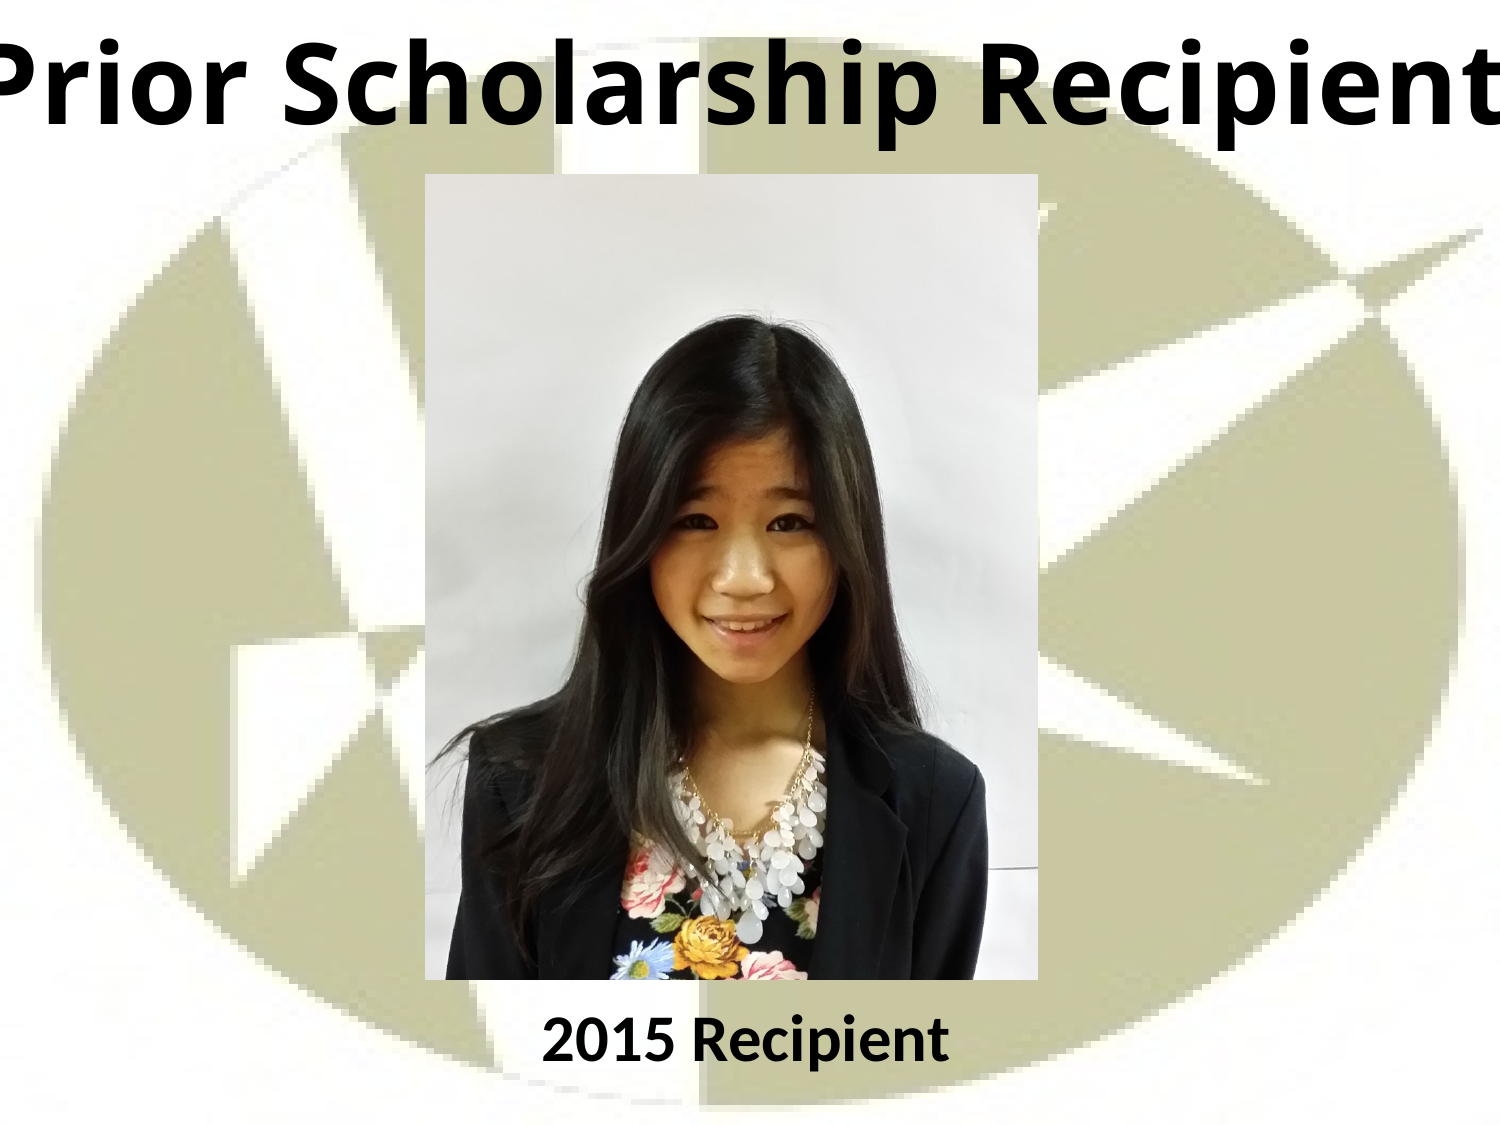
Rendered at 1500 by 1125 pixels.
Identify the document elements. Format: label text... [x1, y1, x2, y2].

picture [424, 174, 1038, 980]
text_box Prior Scholarship Recipients [0, 4, 1500, 155]
text_box 2015 Recipient [527, 989, 966, 1083]
